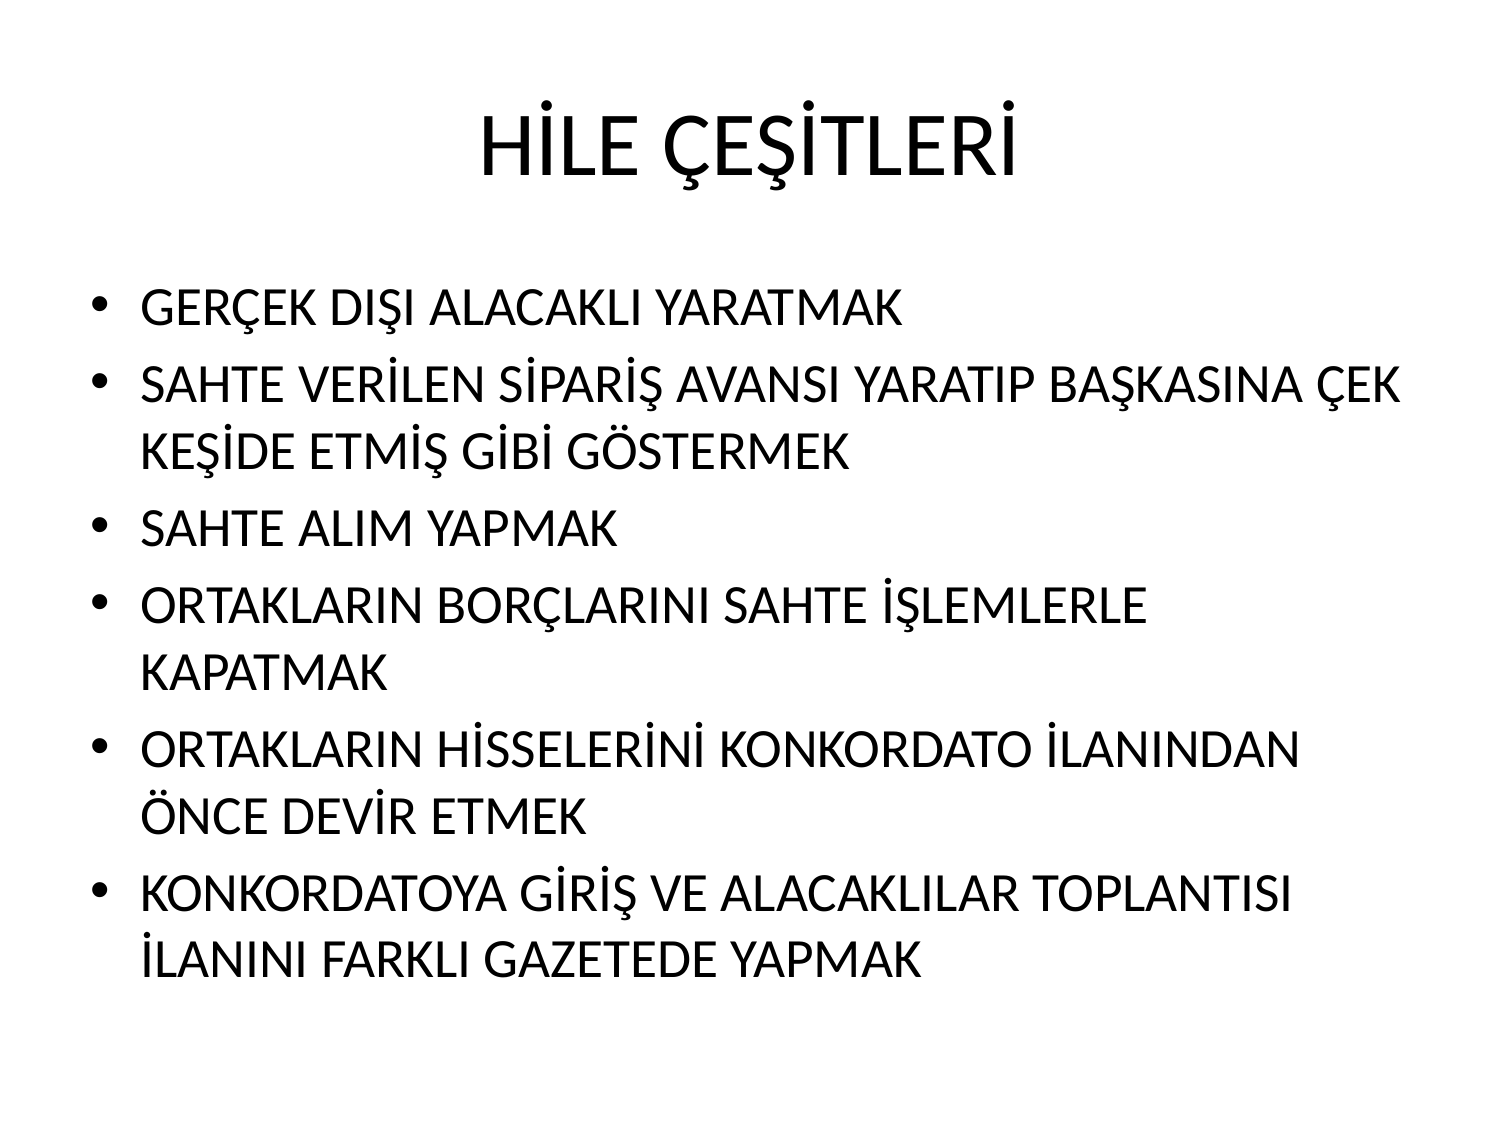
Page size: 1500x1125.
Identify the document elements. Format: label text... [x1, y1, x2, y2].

list GERÇEK DIŞI ALACAKLI YARATMAK SAHTE VERİLEN SİPARİŞ AVANSI YARATIP BAŞKASINA ÇEK KEŞİDE ETMİŞ GİBİ GÖSTERMEK SAHTE ALIM YAPMAK ORTAKLARIN BORÇLARINI SAHTE İŞLEMLERLE KAPATMAK ORTAKLARIN HİSSELERİNİ KONKORDATO İLANINDAN ÖNCE DEVİR ETMEK KONKORDATOYA GİRİŞ VE ALACAKLILAR TOPLANTISI İLANINI FARKLI GAZETEDE YAPMAK [75, 262, 1425, 1005]
title HİLE ÇEŞİTLERİ [75, 45, 1425, 233]
